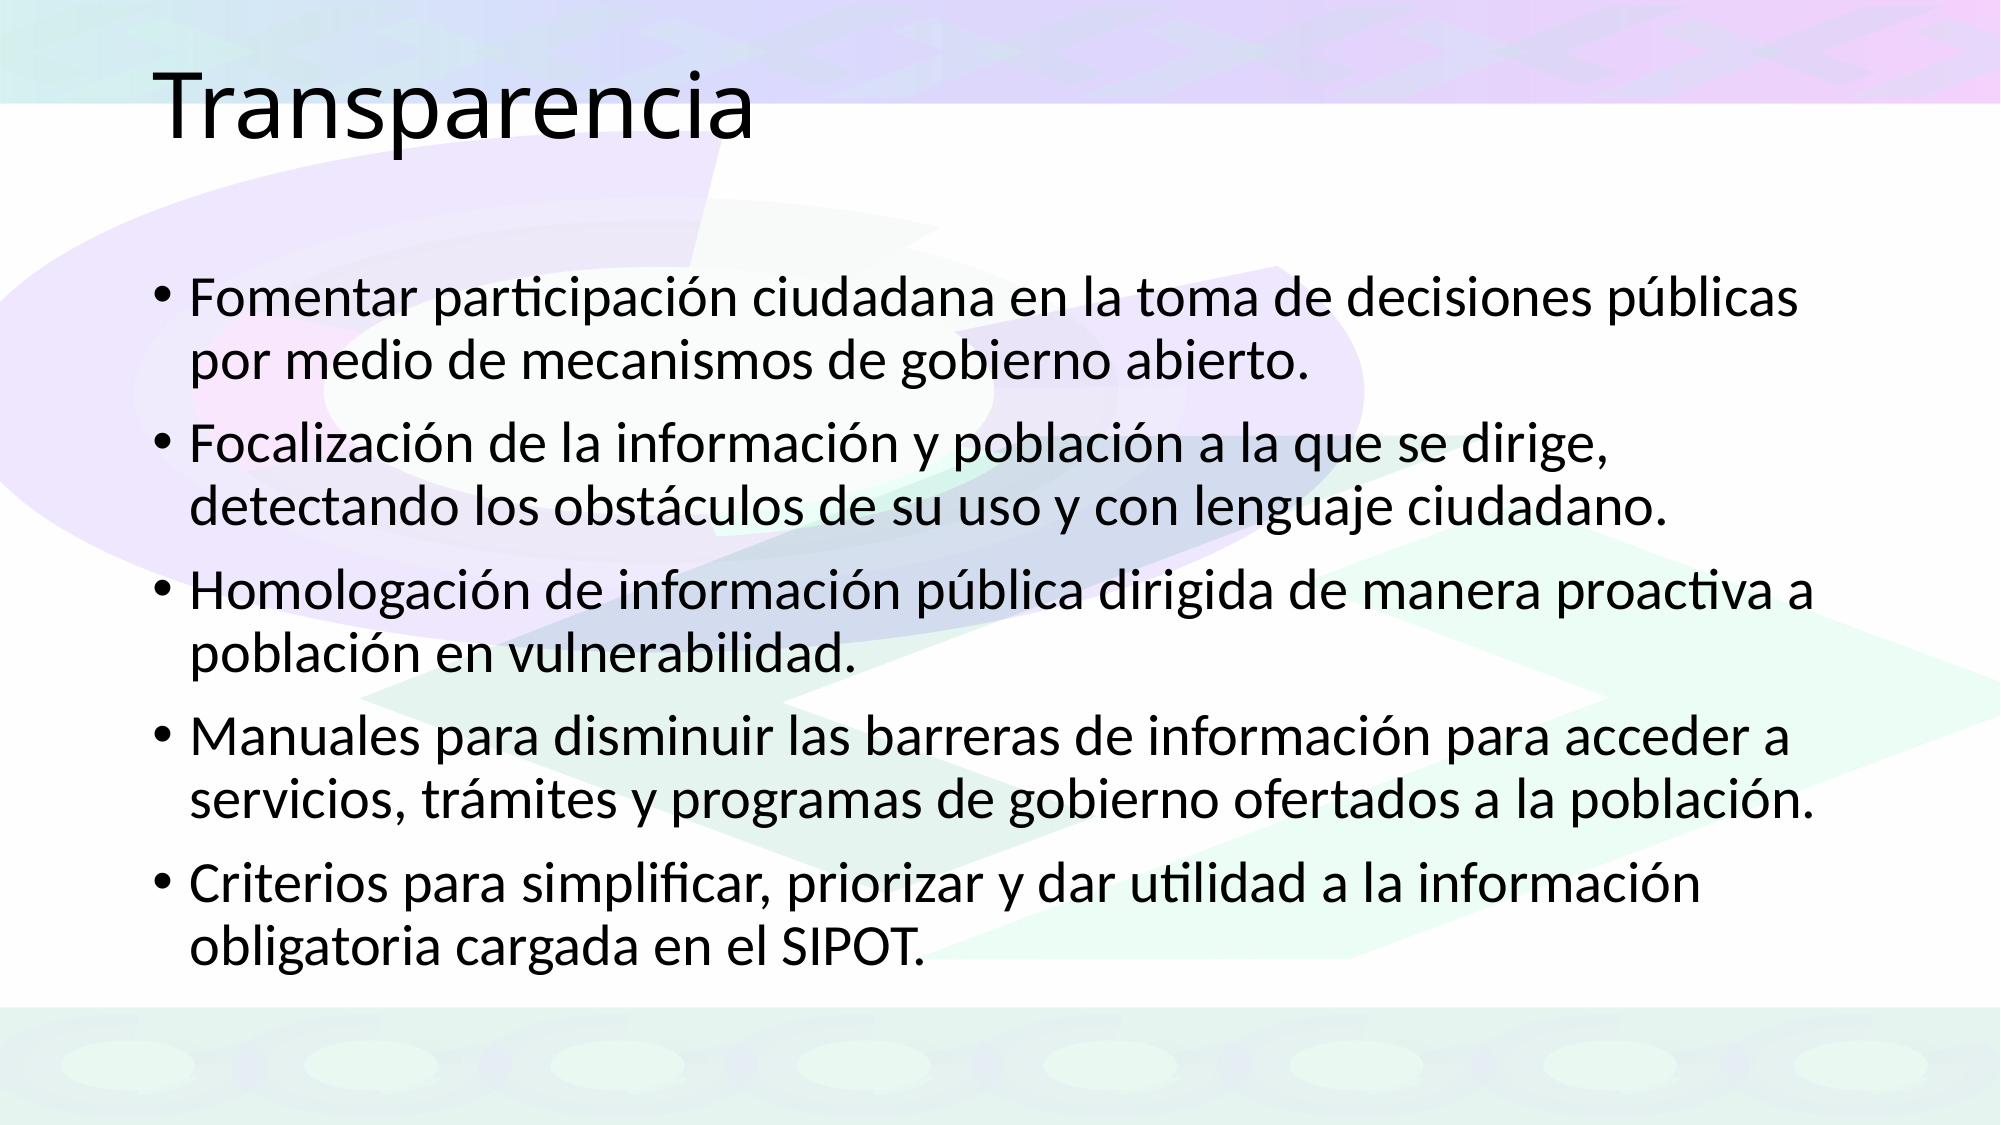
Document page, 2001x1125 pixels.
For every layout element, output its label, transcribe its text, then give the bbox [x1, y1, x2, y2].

picture [0, 0, 2001, 1125]
list Fomentar participación ciudadana en la toma de decisiones públicas por medio de mecanismos de gobierno abierto. Focalización de la información y población a la que se dirige, detectando los obstáculos de su uso y con lenguaje ciudadano. Homologación de información pública dirigida de manera proactiva a población en vulnerabilidad. Manuales para disminuir las barreras de información para acceder a servicios, trámites y programas de gobierno ofertados a la población. Criterios para simplificar, priorizar y dar utilidad a la información obligatoria cargada en el SIPOT. [137, 258, 1863, 1039]
title Transparencia [137, 0, 1863, 218]
